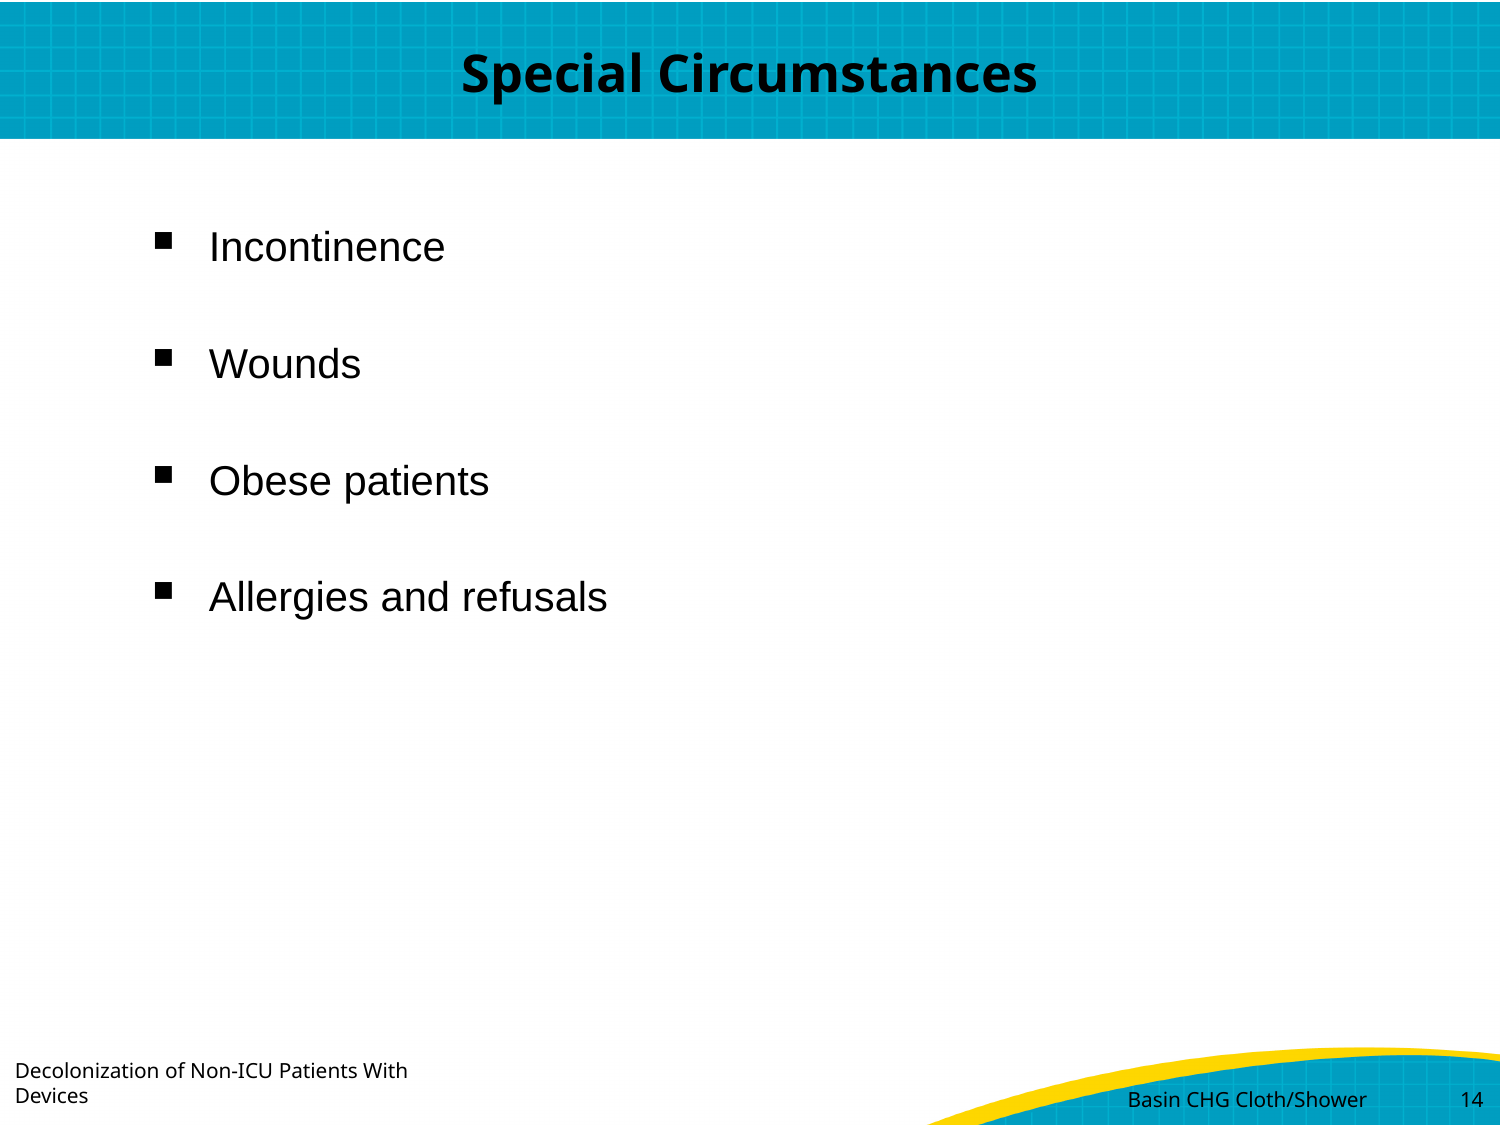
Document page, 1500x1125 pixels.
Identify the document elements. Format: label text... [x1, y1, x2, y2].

picture [0, 140, 1500, 1125]
list Incontinence Wounds Obese patients Allergies and refusals [138, 212, 1364, 865]
slide_number Basin CHG Cloth/Shower 14 [1113, 1075, 1500, 1122]
title Special Circumstances [0, 3, 1500, 140]
